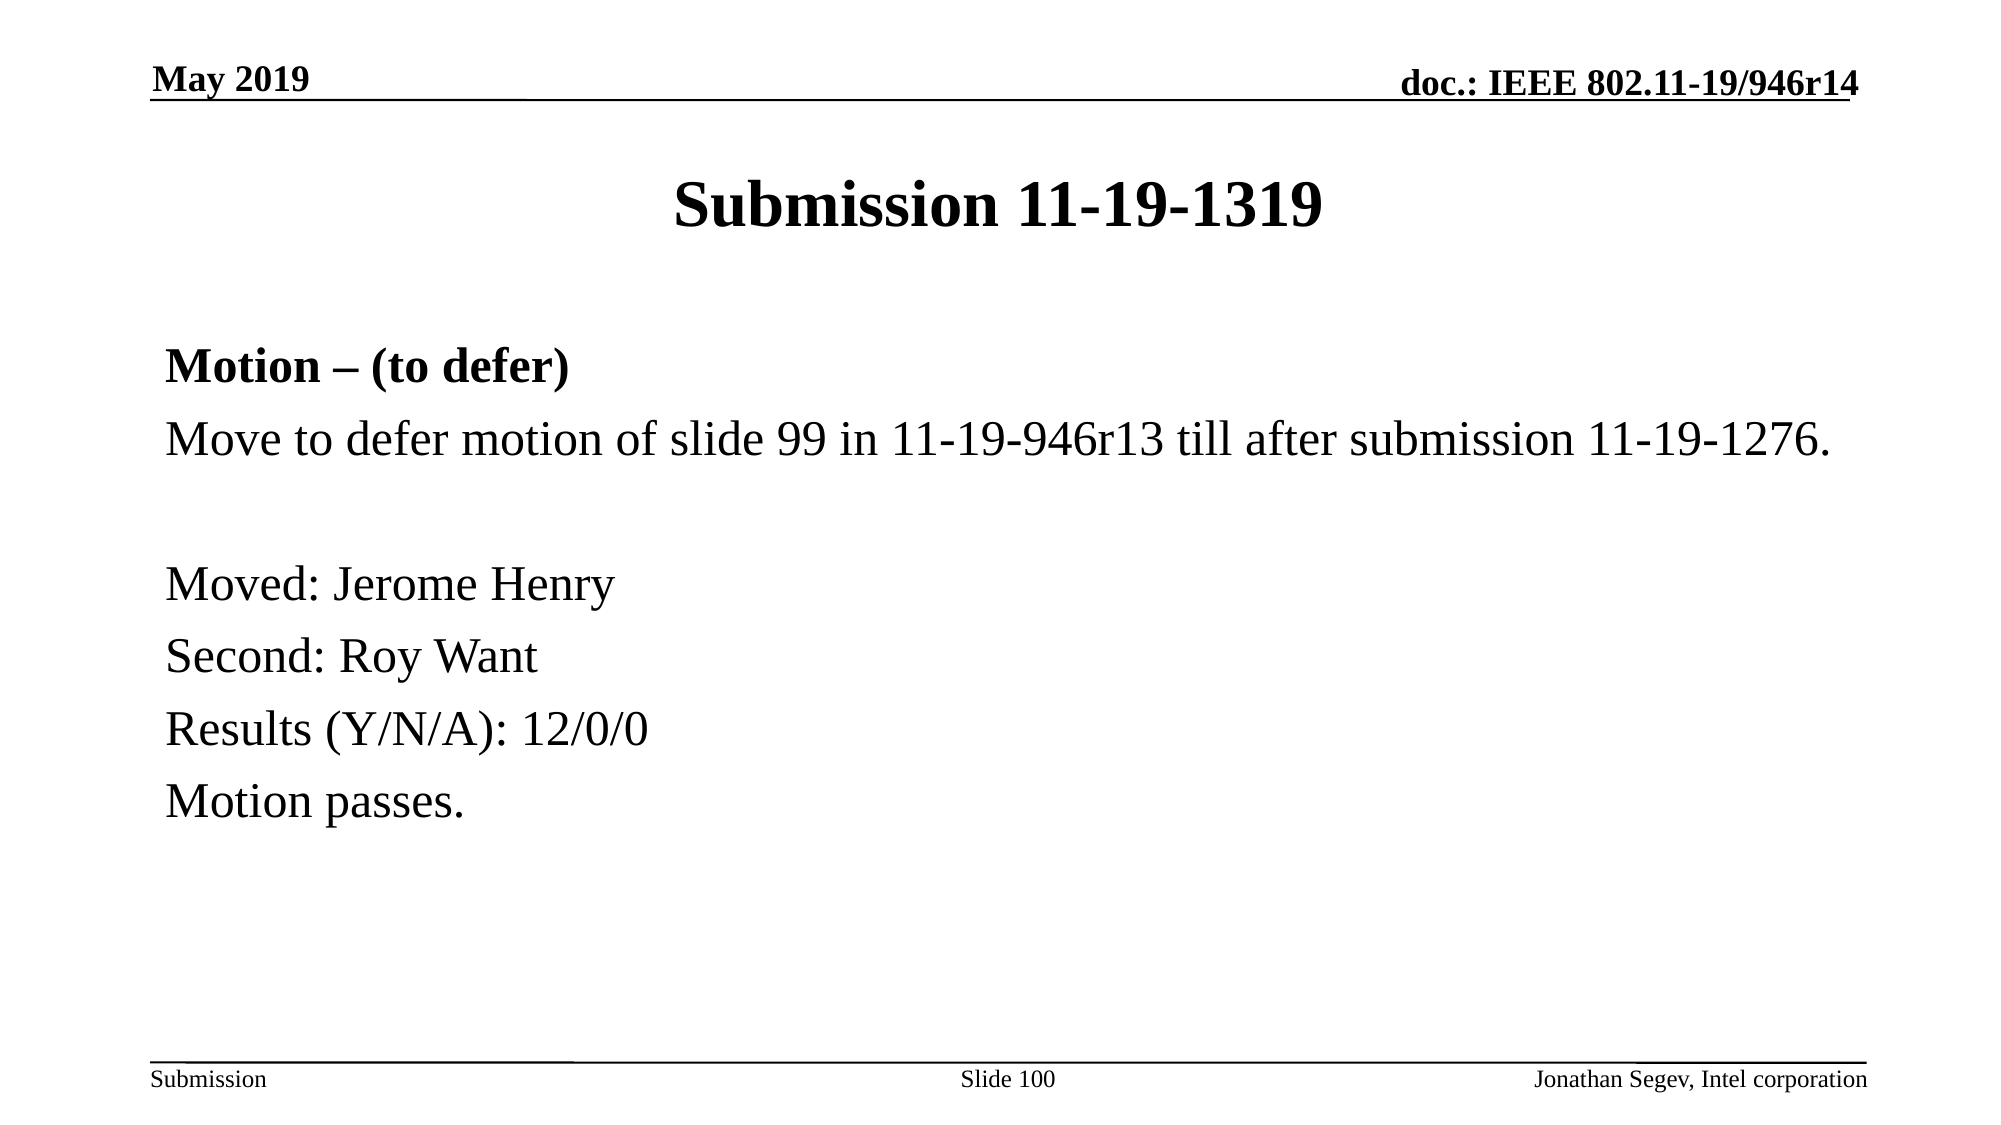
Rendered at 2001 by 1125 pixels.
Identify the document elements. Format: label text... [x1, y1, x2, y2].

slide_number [152, 54, 563, 100]
title Submission 11-19-1319 [149, 112, 1850, 288]
slide_number Slide 100 [950, 1061, 1067, 1123]
footer Jonathan Segev, Intel corporation [1171, 1061, 1869, 1093]
list Motion – (to defer) Move to defer motion of slide 99 in 11-19-946r13 till after submission 11-19-1276. Moved: Jerome Henry Second: Roy Want Results (Y/N/A): 12/0/0 Motion passes. [149, 324, 1850, 1000]
